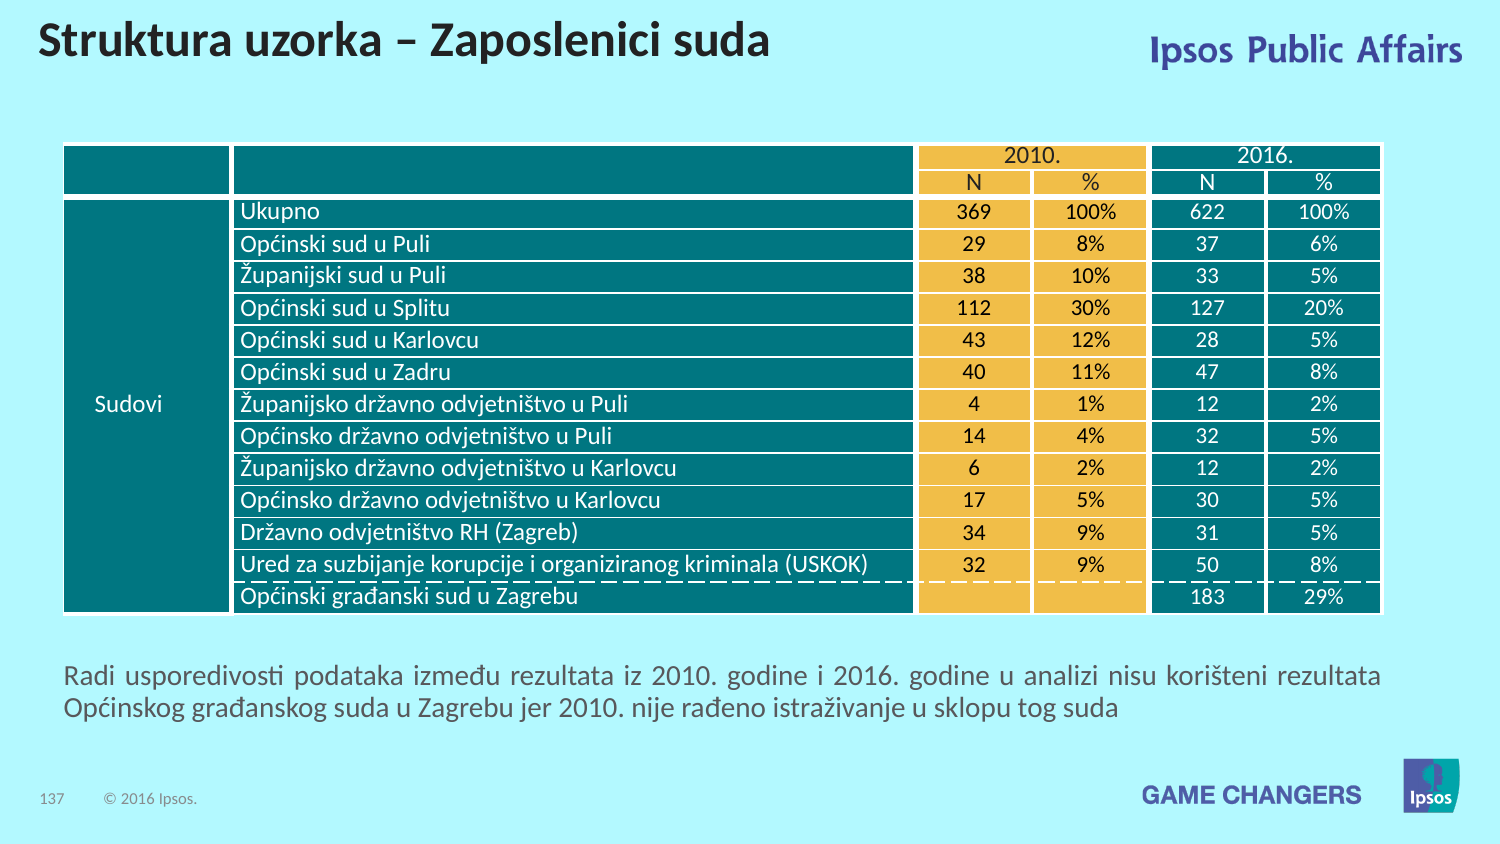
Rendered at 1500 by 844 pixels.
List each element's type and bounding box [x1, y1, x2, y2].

table_cell [1268, 230, 1380, 260]
table_header [1152, 146, 1380, 169]
table_cell [1268, 550, 1380, 613]
table_cell [234, 550, 913, 613]
table_cell [1152, 171, 1264, 194]
table_cell [1152, 230, 1264, 260]
table_cell [919, 358, 1030, 388]
table_cell [234, 454, 913, 485]
table_cell [1152, 326, 1264, 356]
table_cell [234, 230, 913, 260]
table_cell [1034, 262, 1146, 292]
table_cell [1152, 422, 1264, 452]
table_cell [1268, 200, 1380, 228]
table_cell [1152, 486, 1264, 517]
table_cell [234, 486, 913, 517]
table_cell [919, 422, 1030, 452]
table_cell [1152, 294, 1264, 324]
table_cell [1152, 390, 1264, 420]
text_box [63, 660, 1383, 767]
table_cell [234, 262, 913, 292]
table_cell [234, 518, 913, 549]
table_cell [1034, 230, 1146, 260]
picture [1397, 758, 1460, 813]
table_cell [234, 422, 913, 452]
table_cell [1268, 171, 1380, 194]
table_header [64, 146, 229, 194]
table_cell [919, 486, 1030, 517]
table_cell [919, 171, 1030, 194]
table_cell [1268, 518, 1380, 549]
table_cell [919, 326, 1030, 356]
table_cell [234, 200, 913, 228]
table_header [234, 146, 913, 194]
table_cell [919, 550, 1030, 613]
table_header [919, 146, 1146, 169]
table_cell [1152, 262, 1264, 292]
table_cell [234, 390, 913, 420]
table_cell [919, 230, 1030, 260]
table_cell [1268, 326, 1380, 356]
table_cell [1034, 358, 1146, 388]
table_cell [1268, 390, 1380, 420]
title [38, 13, 1457, 68]
table_cell [1034, 326, 1146, 356]
table_cell [1152, 358, 1264, 388]
table_cell [1152, 200, 1264, 228]
table_cell [1034, 550, 1146, 613]
picture [1151, 34, 1462, 70]
table_cell [1152, 550, 1264, 613]
picture [1142, 767, 1370, 813]
table_cell [1268, 262, 1380, 292]
table_cell [1268, 486, 1380, 517]
table_cell [234, 326, 913, 356]
table_cell [1268, 358, 1380, 388]
table_cell [1034, 518, 1146, 549]
table_cell [1034, 294, 1146, 324]
table_cell [919, 390, 1030, 420]
table_cell [1034, 486, 1146, 517]
table_cell [919, 262, 1030, 292]
table_cell [1034, 422, 1146, 452]
table_cell [1152, 454, 1264, 485]
table_cell [1268, 454, 1380, 485]
table_cell [234, 294, 913, 324]
table_cell [1268, 294, 1380, 324]
table_cell [1268, 422, 1380, 452]
table_cell [1034, 200, 1146, 228]
table_cell [919, 518, 1030, 549]
table_cell [1034, 171, 1146, 194]
table_cell [919, 200, 1030, 228]
table_cell [919, 454, 1030, 485]
table_cell [1034, 454, 1146, 485]
table_cell [234, 358, 913, 388]
table_cell [64, 200, 229, 612]
table_cell [1034, 390, 1146, 420]
table_cell [1152, 518, 1264, 549]
table_cell [919, 294, 1030, 324]
